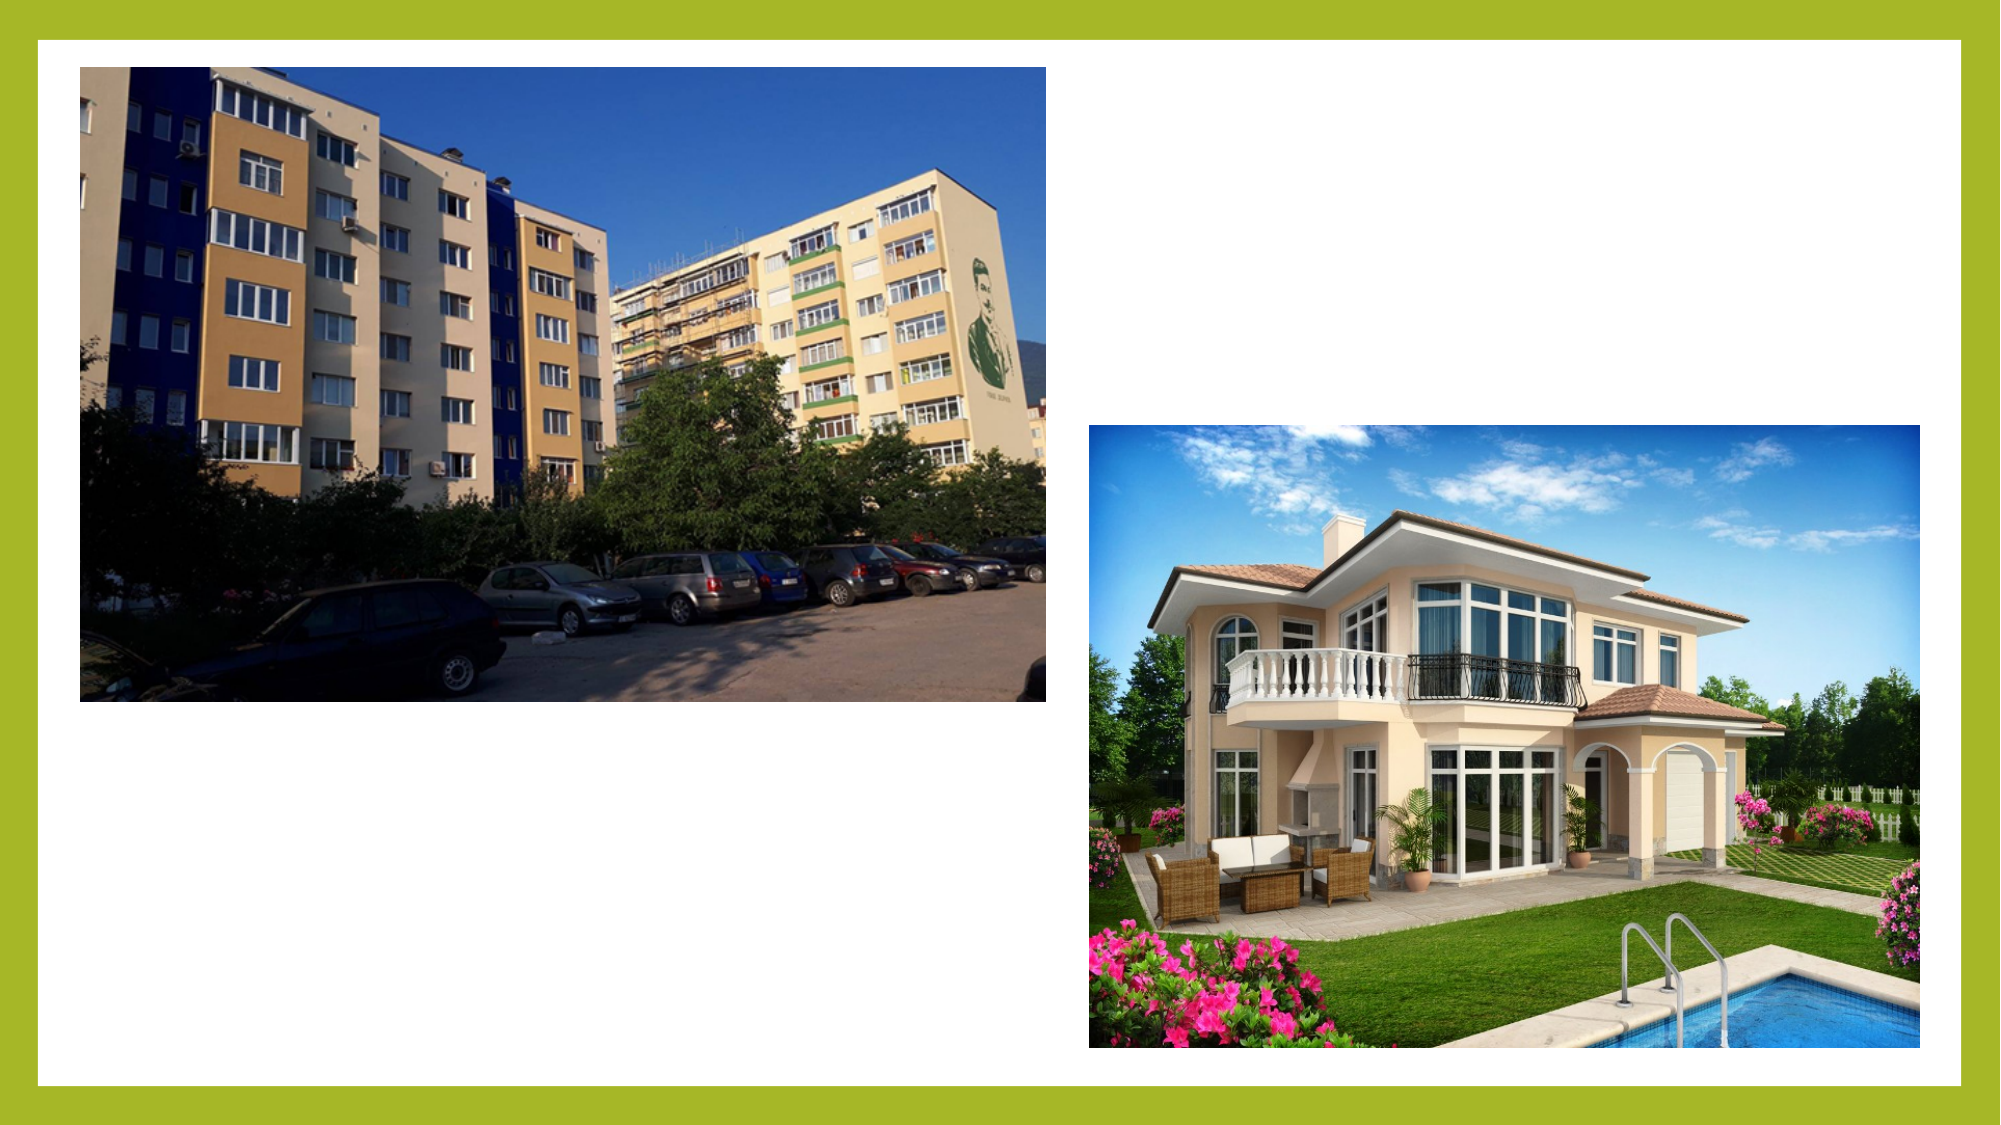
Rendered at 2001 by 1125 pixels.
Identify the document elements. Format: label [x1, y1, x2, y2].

picture [1089, 424, 1920, 1049]
picture [80, 67, 1046, 703]
